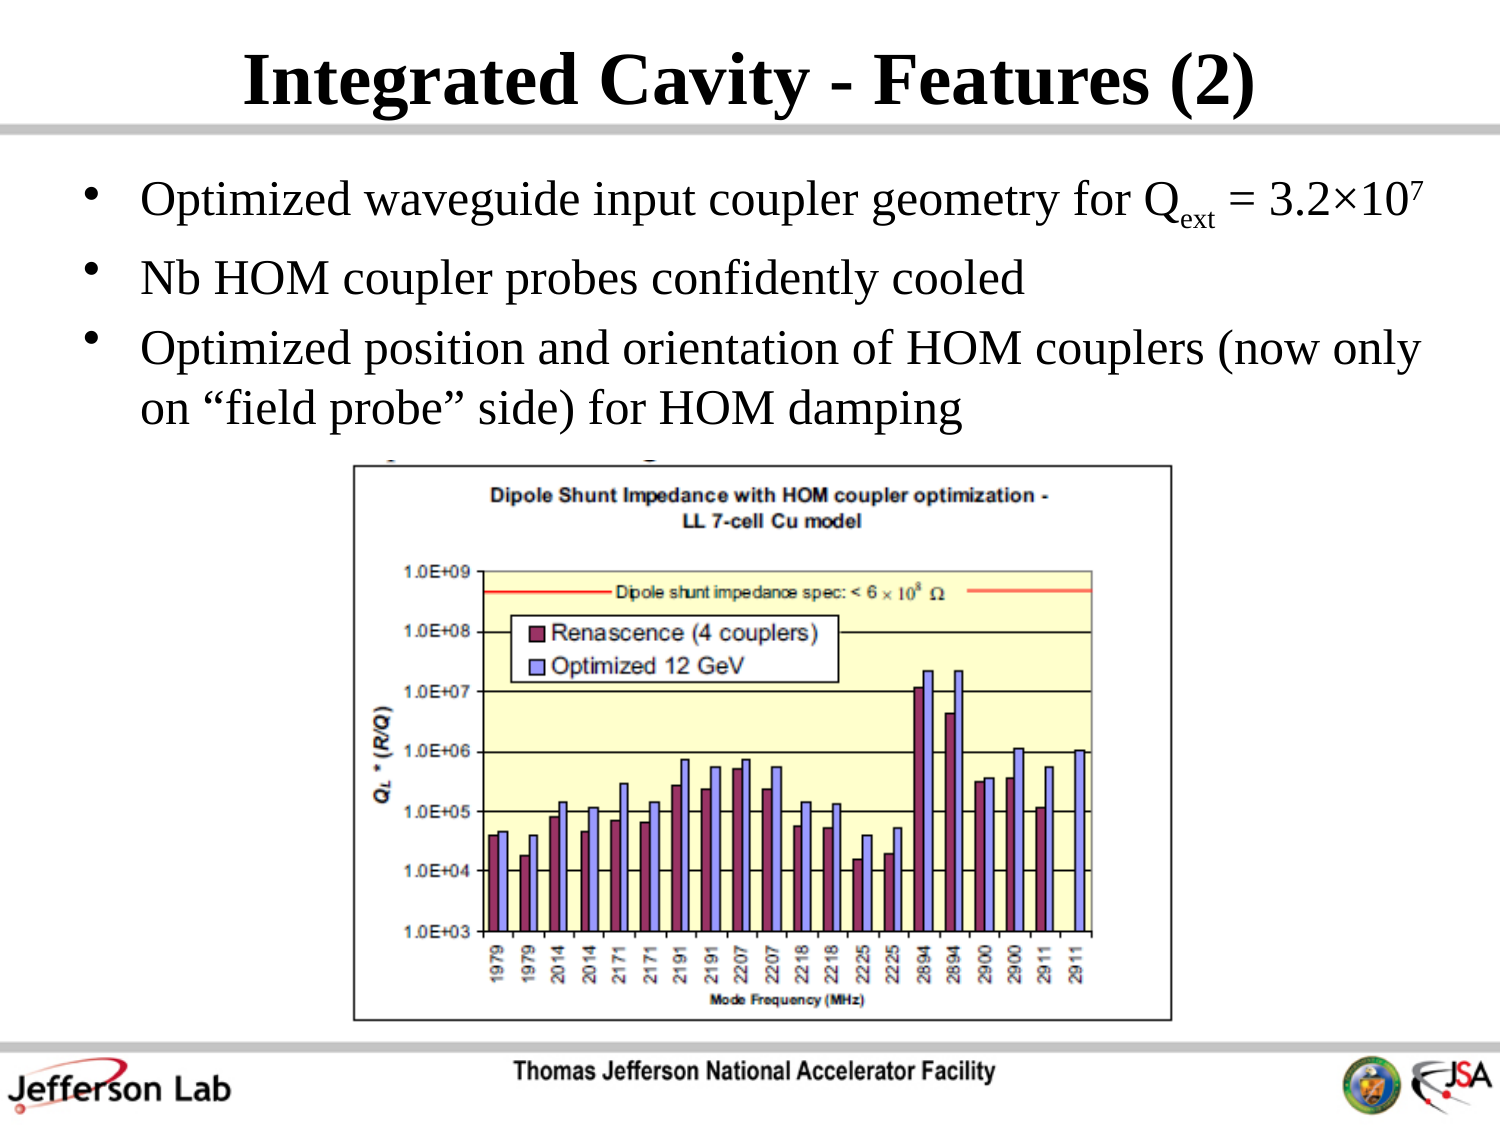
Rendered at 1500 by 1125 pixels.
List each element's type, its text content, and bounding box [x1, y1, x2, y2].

title Integrated Cavity - Features (2) [112, 12, 1388, 138]
list Optimized waveguide input coupler geometry for Qext = 3.2×107 Nb HOM coupler probes confidently cooled Optimized position and orientation of HOM couplers (now only on “field probe” side) for HOM damping [68, 158, 1463, 440]
picture [0, 0, 1500, 1125]
